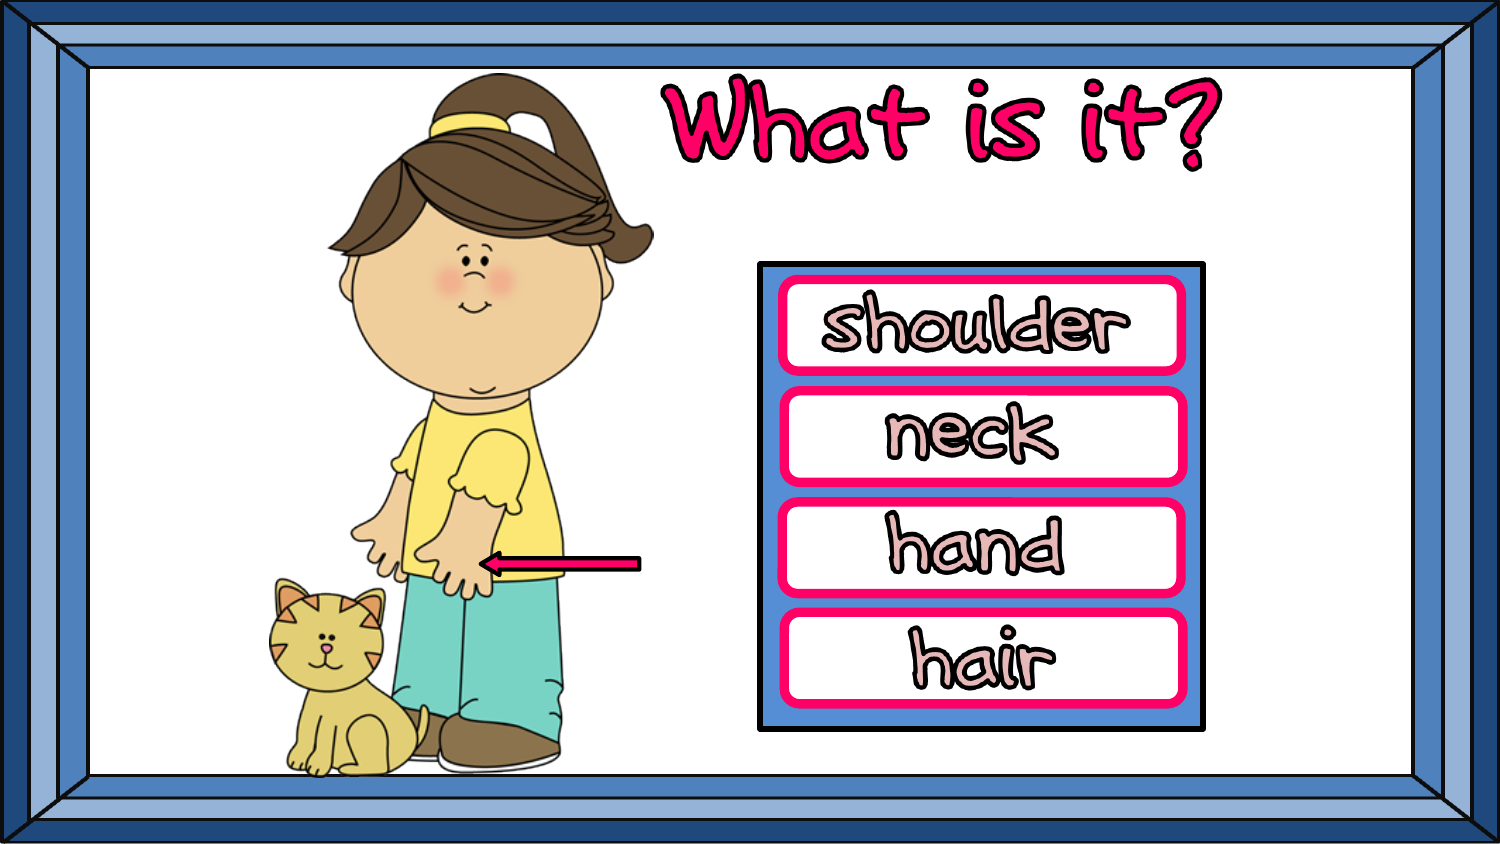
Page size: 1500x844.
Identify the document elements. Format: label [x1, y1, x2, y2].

text_box [759, 263, 1204, 730]
picture [0, 0, 1500, 844]
